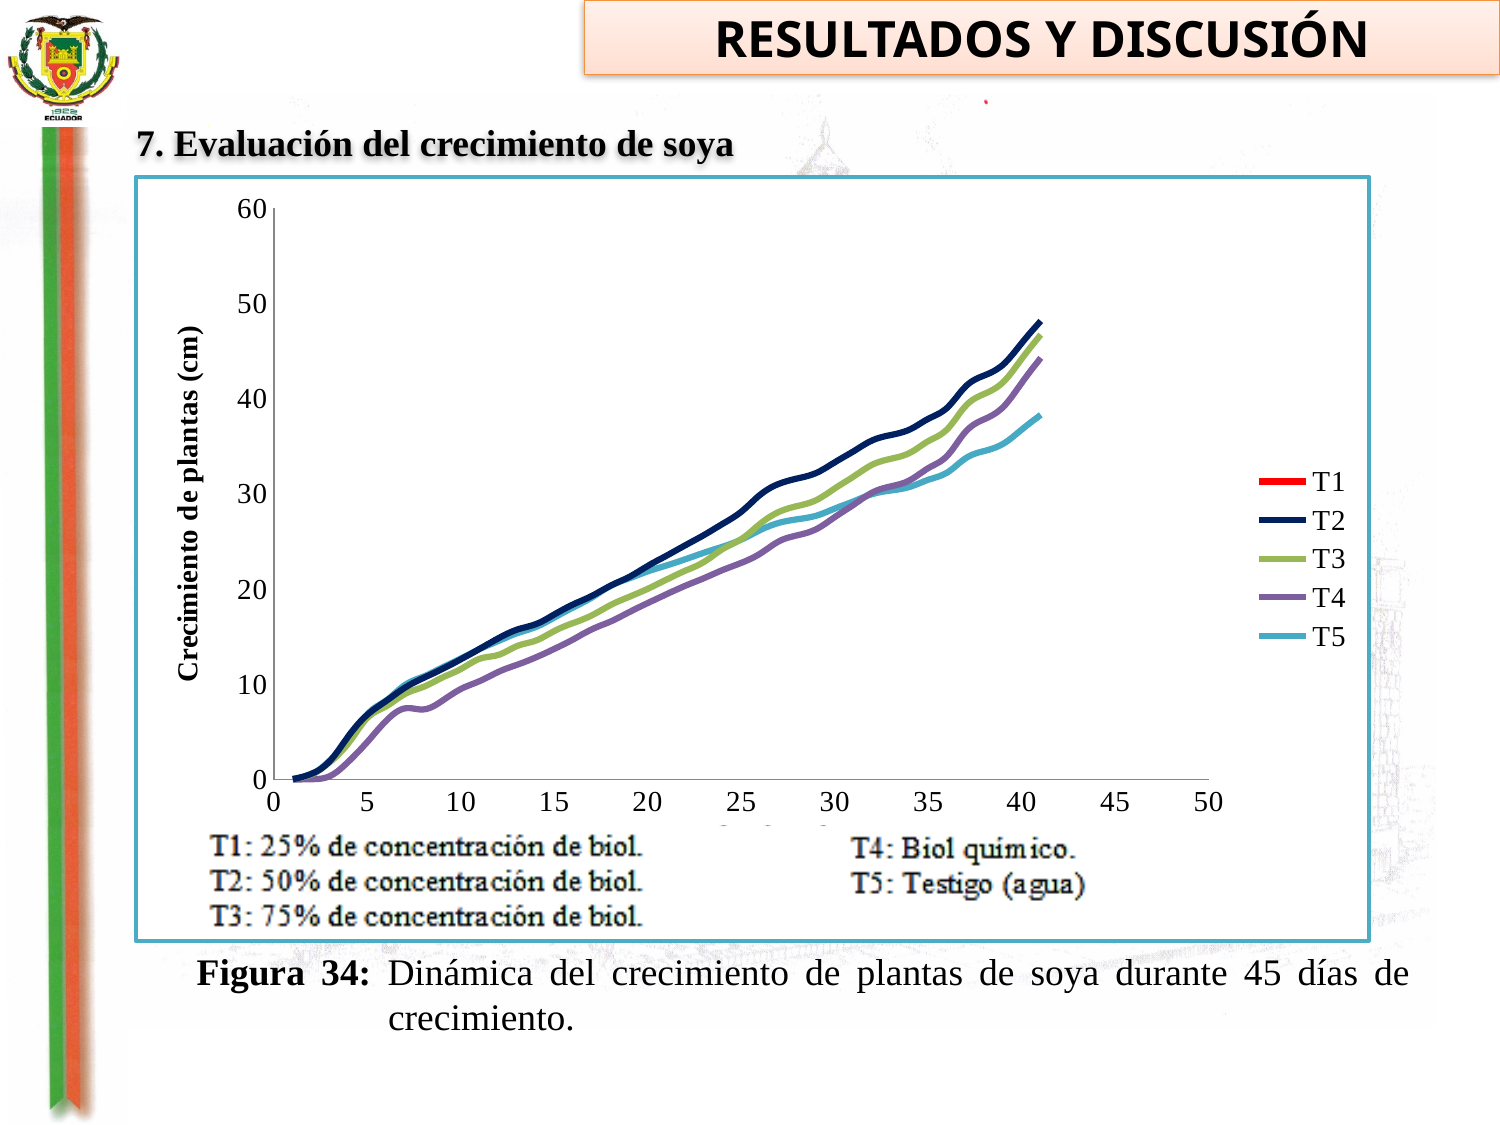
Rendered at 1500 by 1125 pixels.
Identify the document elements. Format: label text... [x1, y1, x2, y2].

chart [133, 174, 1371, 944]
text_box Figura 34: Dinámica del crecimiento de plantas de soya durante 45 días de crecimiento. [181, 940, 1427, 1046]
text_box 7. Evaluación del crecimiento de soya [121, 111, 750, 172]
picture [0, 7, 1436, 1125]
text_box RESULTADOS Y DISCUSIÓN [584, 0, 1500, 75]
picture [147, 824, 1353, 939]
